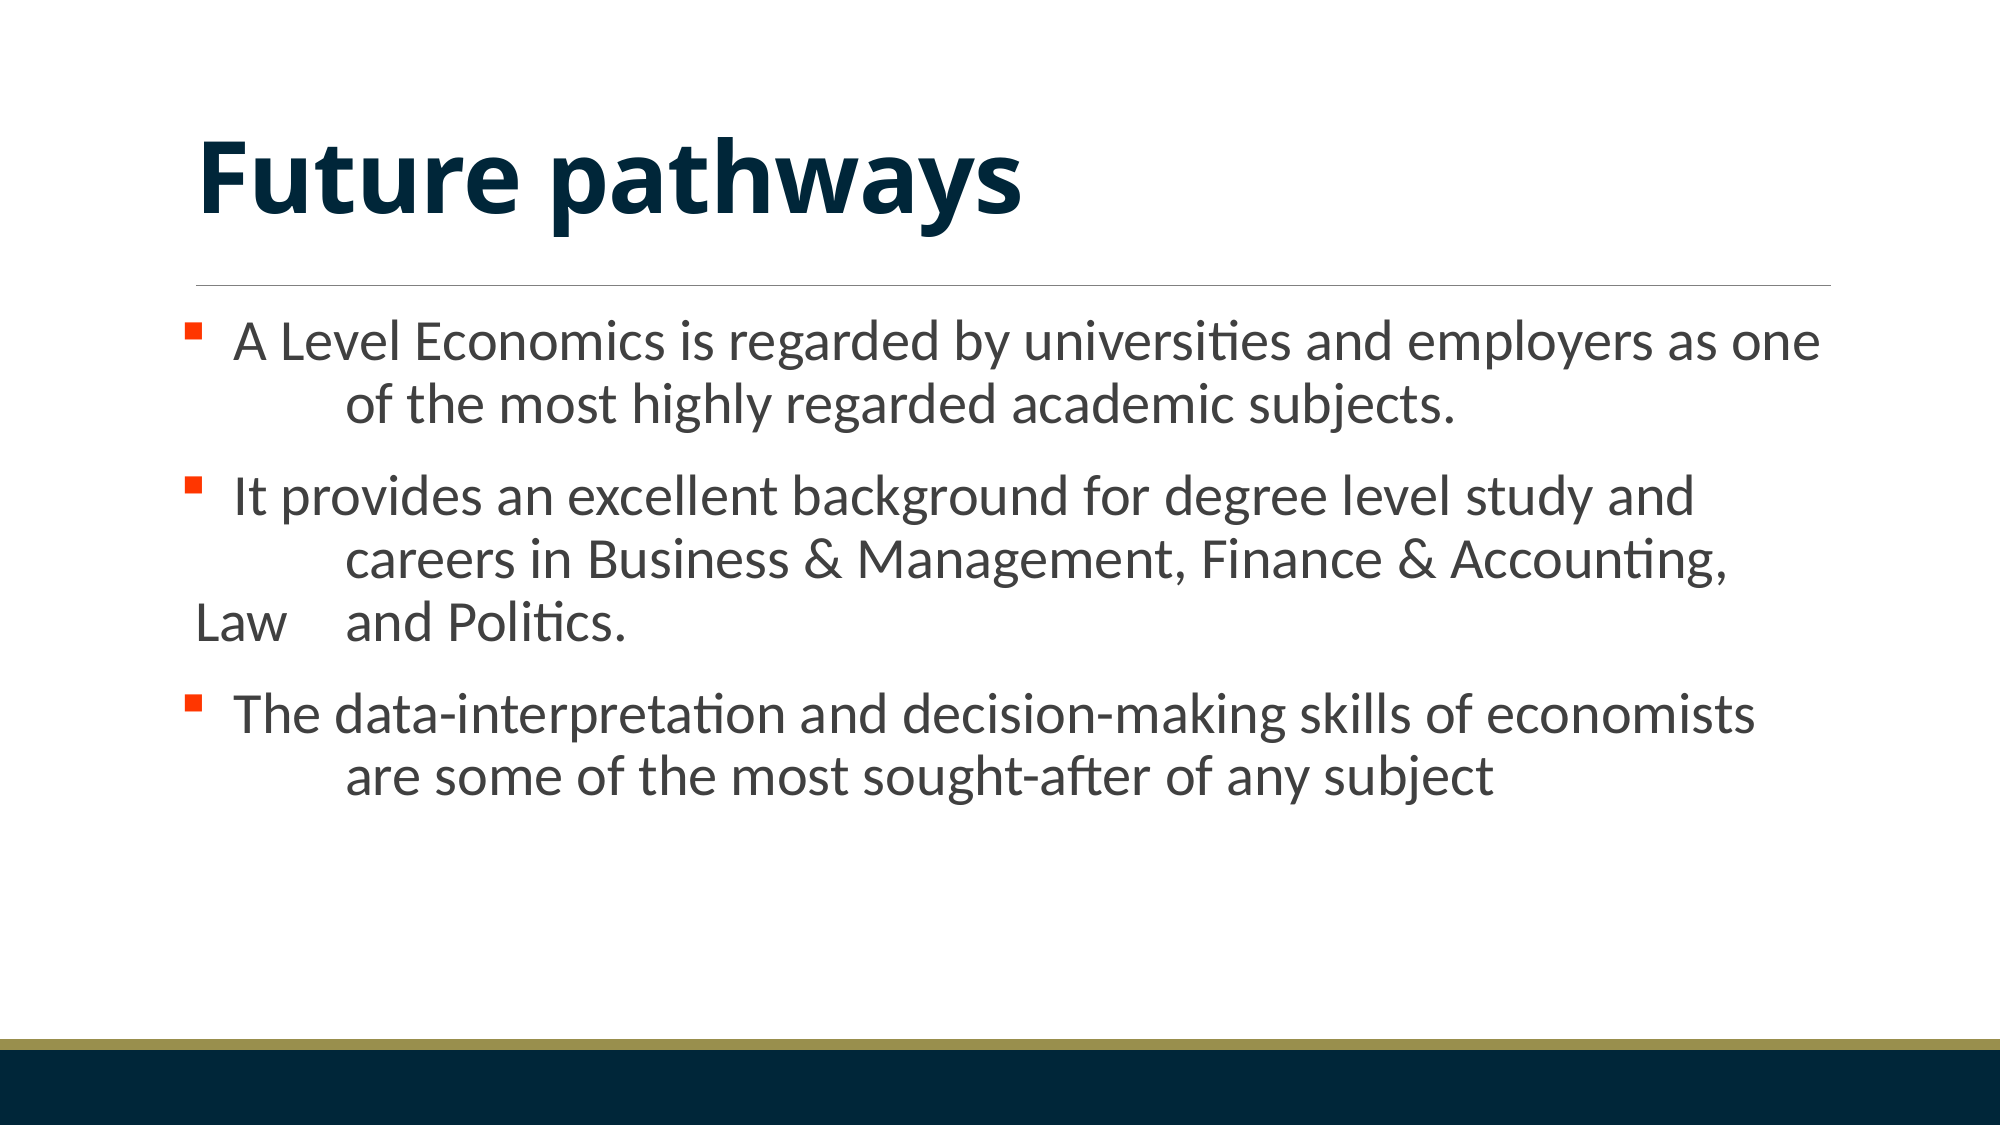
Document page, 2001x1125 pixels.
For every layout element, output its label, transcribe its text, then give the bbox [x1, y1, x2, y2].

title Future pathways [180, 47, 1830, 242]
list A Level Economics is regarded by universities and employers as one of the most highly regarded academic subjects. It provides an excellent background for degree level study and careers in Business & Management, Finance & Accounting, Law and Politics. The data-interpretation and decision-making skills of economists are some of the most sought-after of any subject [180, 302, 1830, 963]
